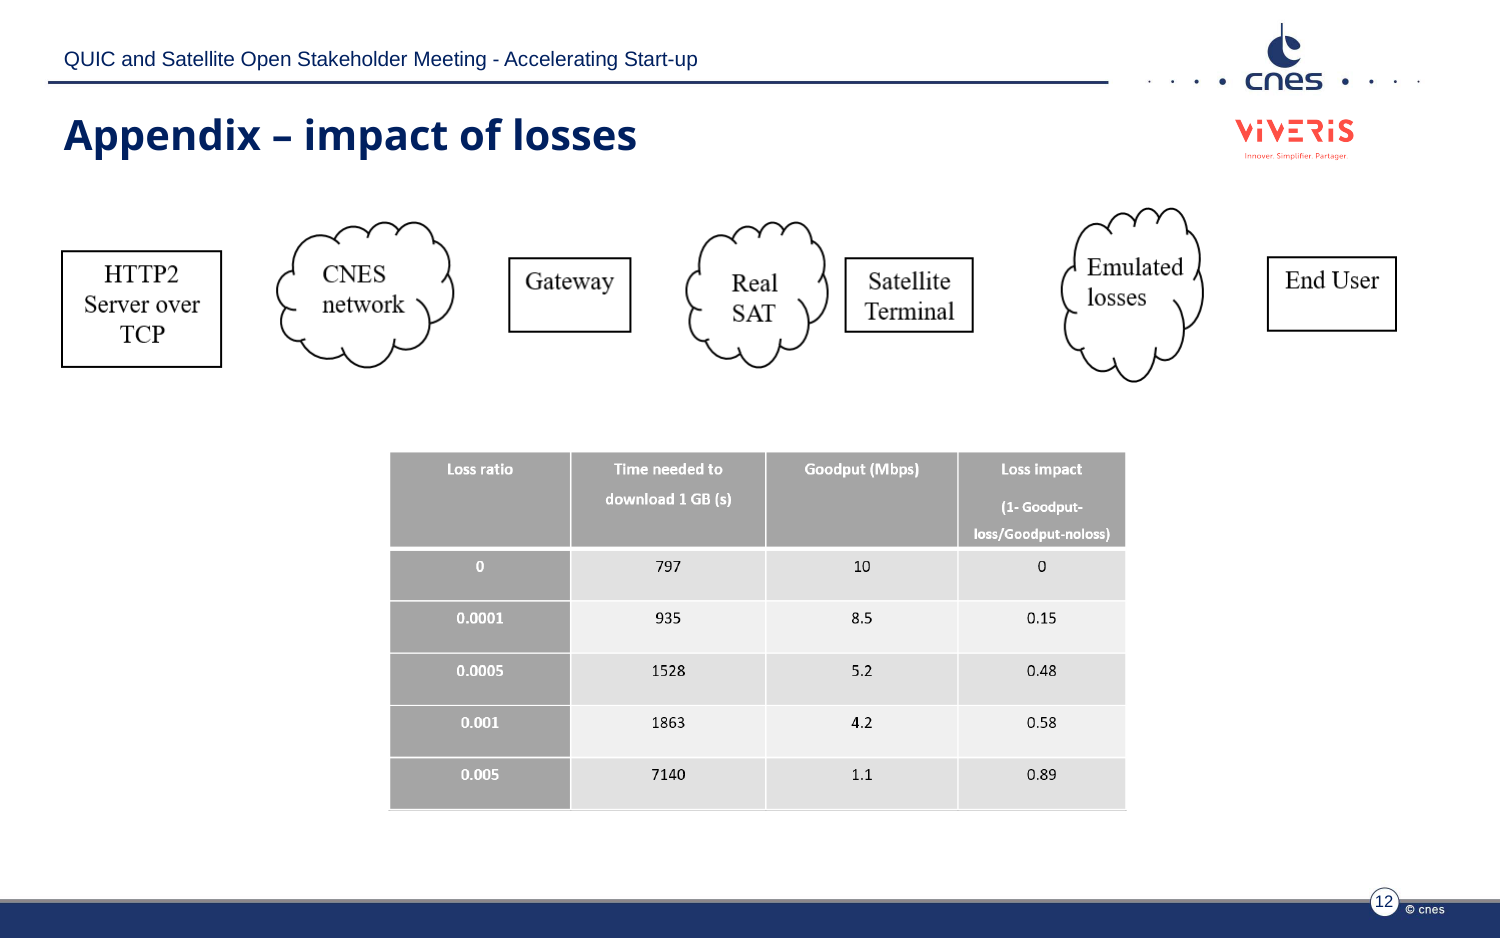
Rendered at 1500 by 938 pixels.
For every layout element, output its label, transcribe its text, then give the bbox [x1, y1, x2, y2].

subtitle QUIC and Satellite Open Stakeholder Meeting - Accelerating Start-up [48, 41, 1225, 85]
slide_number 12 [1071, 876, 1409, 926]
title Appendix – impact of losses [48, 106, 1224, 167]
picture [0, 0, 1500, 938]
